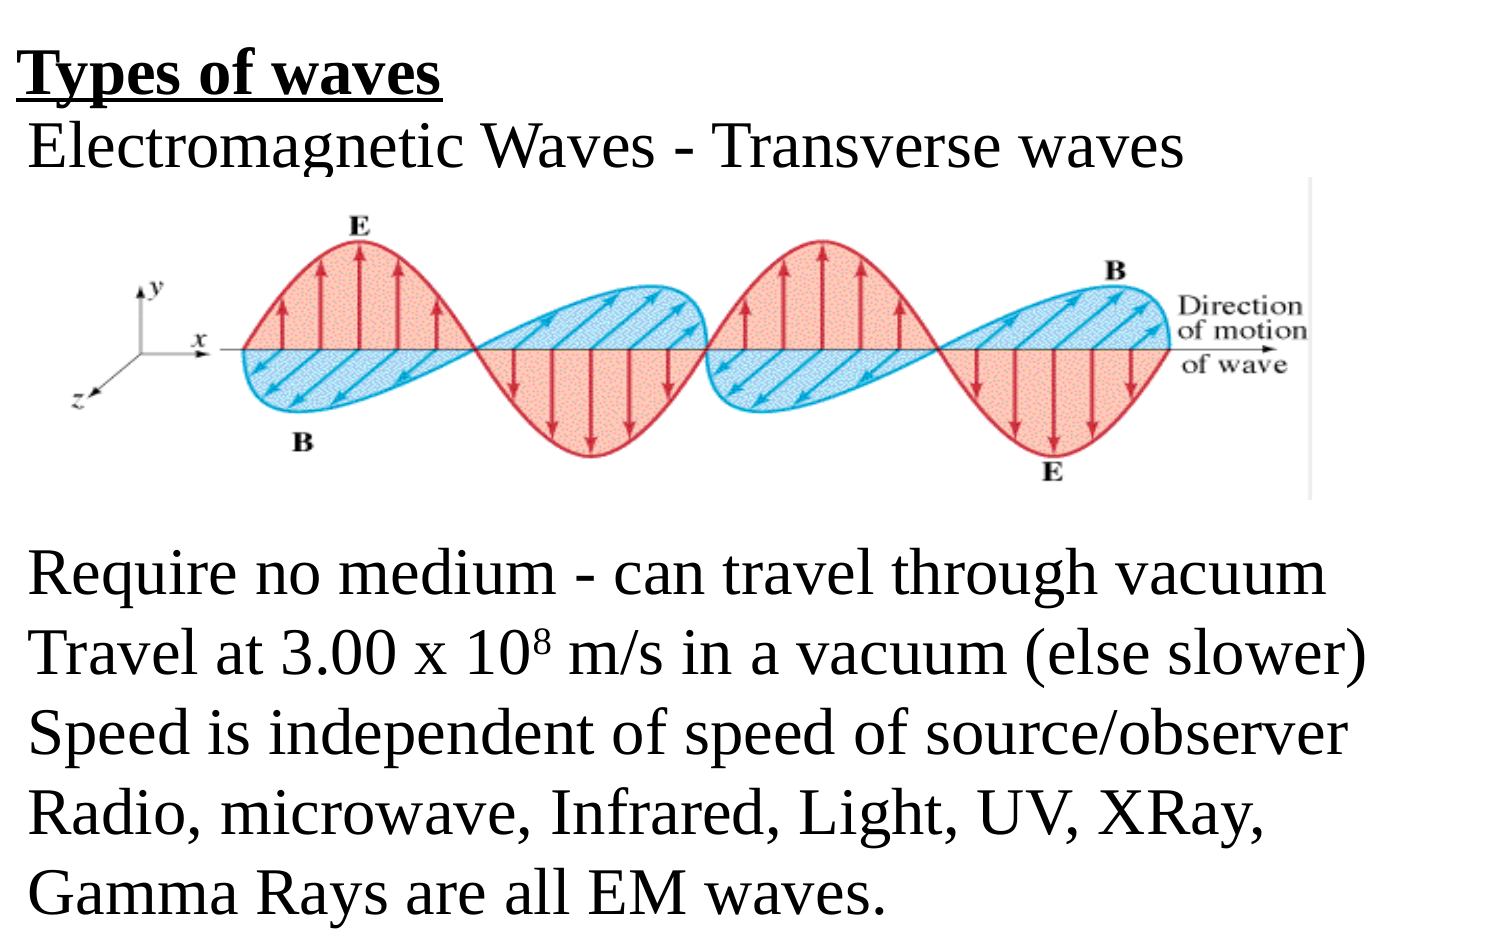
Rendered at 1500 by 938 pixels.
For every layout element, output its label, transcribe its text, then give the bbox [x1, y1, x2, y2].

picture [62, 176, 1313, 501]
text_box Require no medium - can travel through vacuum Travel at 3.00 x 108 m/s in a vacuum (else slower) Speed is independent of speed of source/observer Radio, microwave, Infrared, Light, UV, XRay, Gamma Rays are all EM waves. [12, 520, 1425, 936]
text_box Electromagnetic Waves - Transverse waves [12, 93, 1425, 189]
text_box Types of waves [1, 20, 458, 115]
